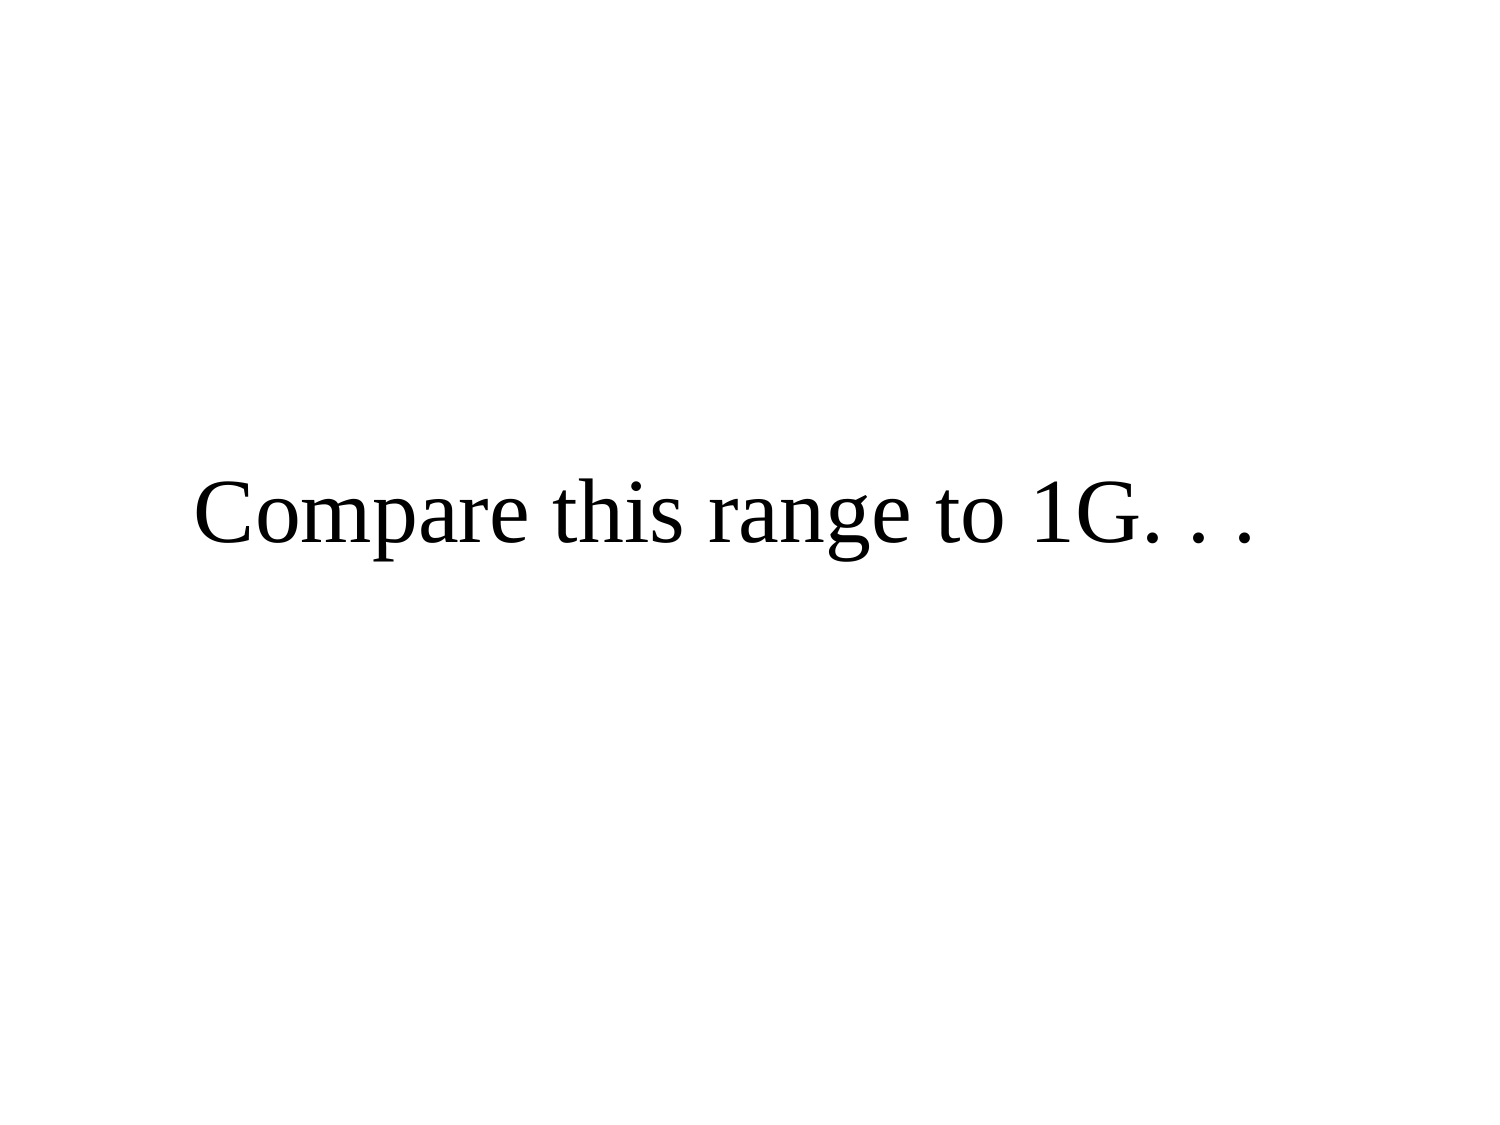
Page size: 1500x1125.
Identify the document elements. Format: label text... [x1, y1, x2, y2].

title Compare this range to 1G. . . [99, 412, 1375, 600]
